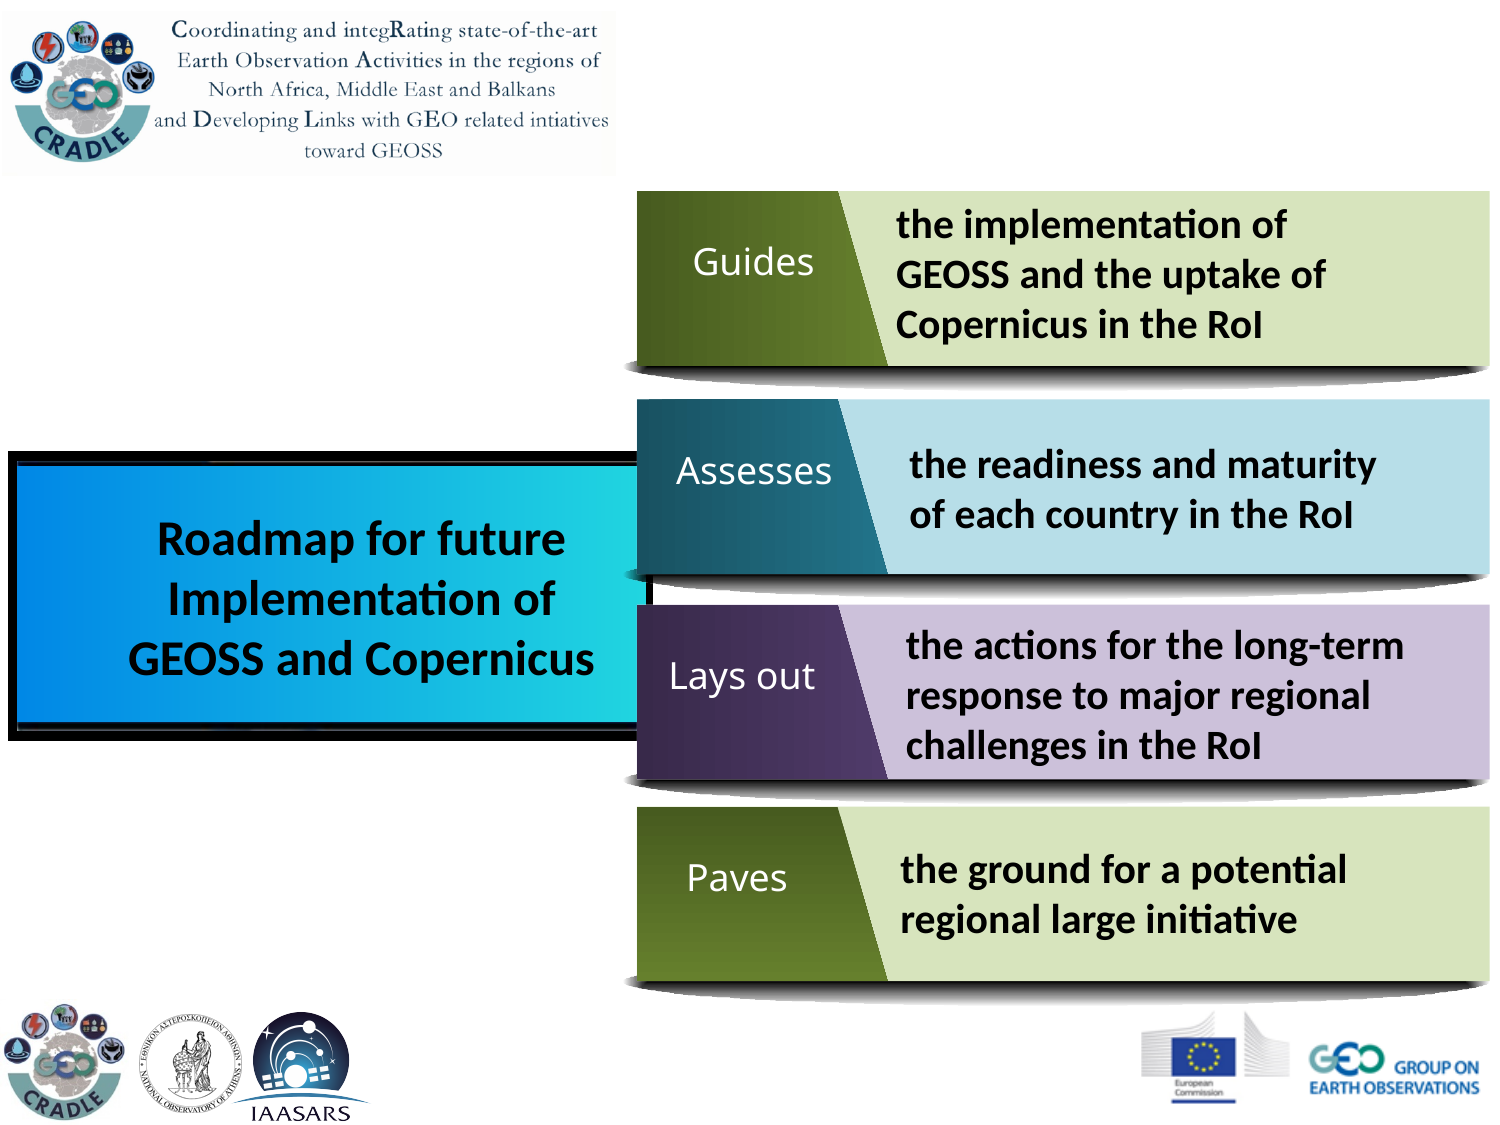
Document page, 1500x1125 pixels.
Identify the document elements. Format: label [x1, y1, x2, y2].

picture [16, 460, 644, 732]
text_box [0, 999, 1500, 1125]
text_box [621, 806, 1490, 1006]
text_box [621, 399, 1490, 599]
text_box [621, 189, 1490, 391]
picture [139, 1008, 373, 1125]
text_box [0, 0, 1500, 176]
text_box [621, 604, 1490, 804]
